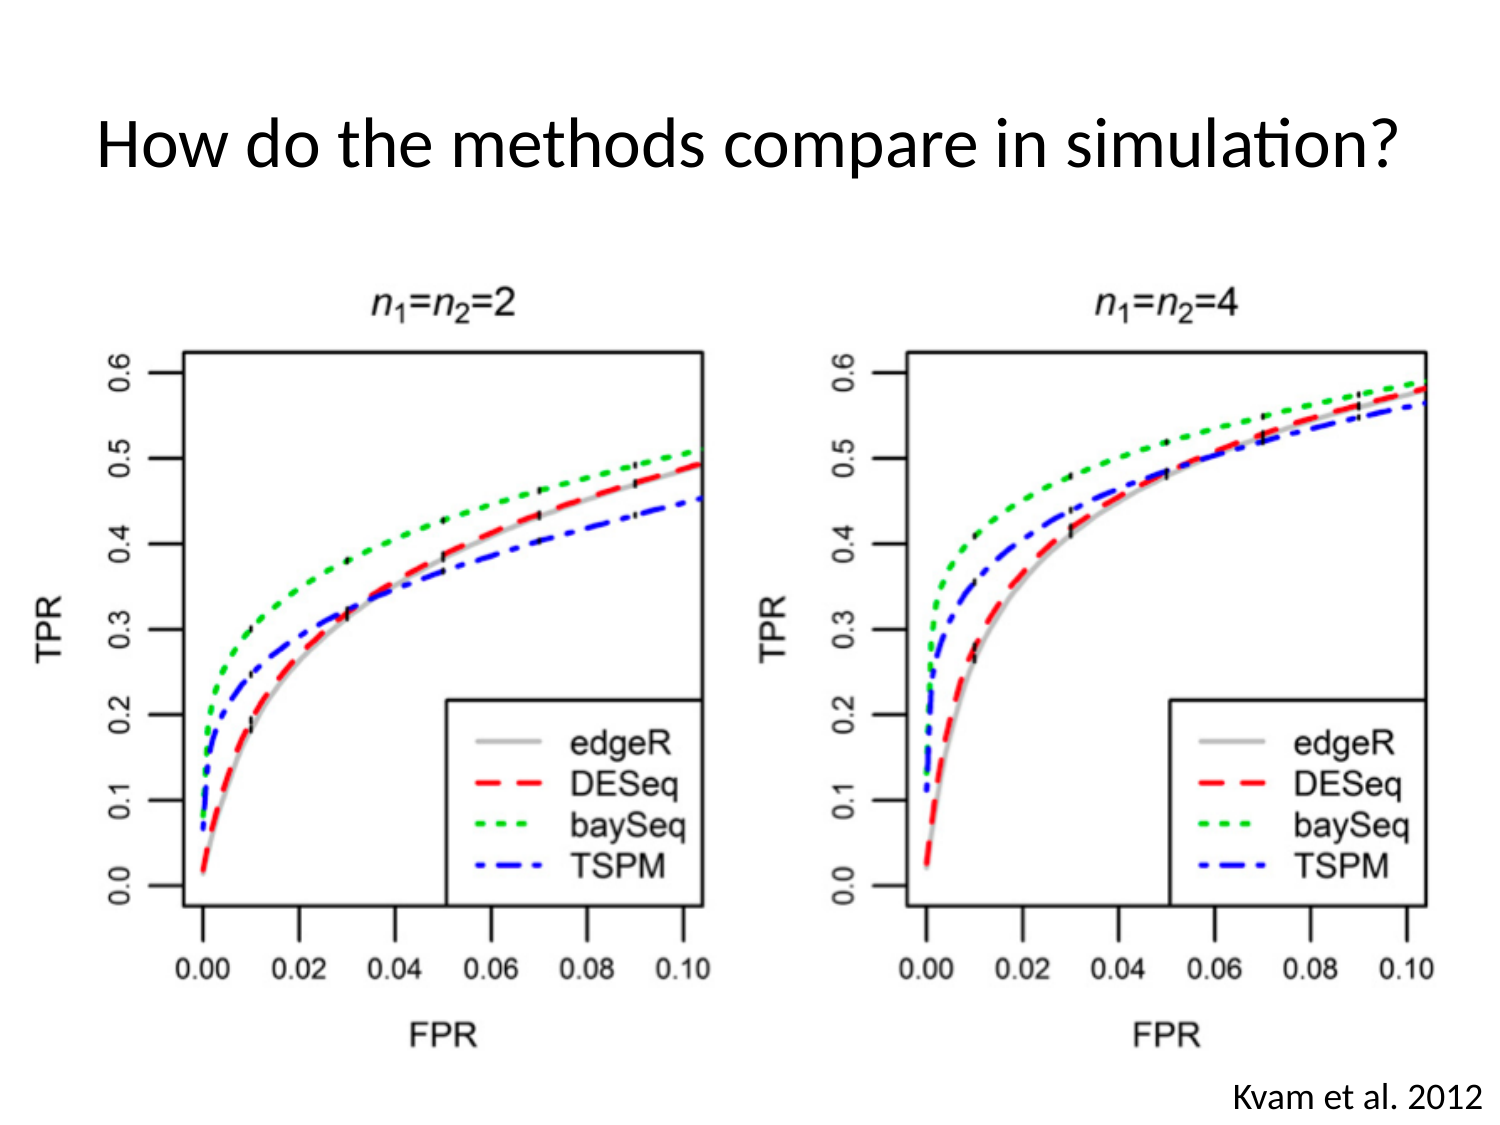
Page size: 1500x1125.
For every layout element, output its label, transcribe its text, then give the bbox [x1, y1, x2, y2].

title How do the methods compare in simulation? [75, 45, 1425, 230]
picture [0, 232, 1500, 1077]
text_box Kvam et al. 2012 [1218, 1085, 1499, 1125]
